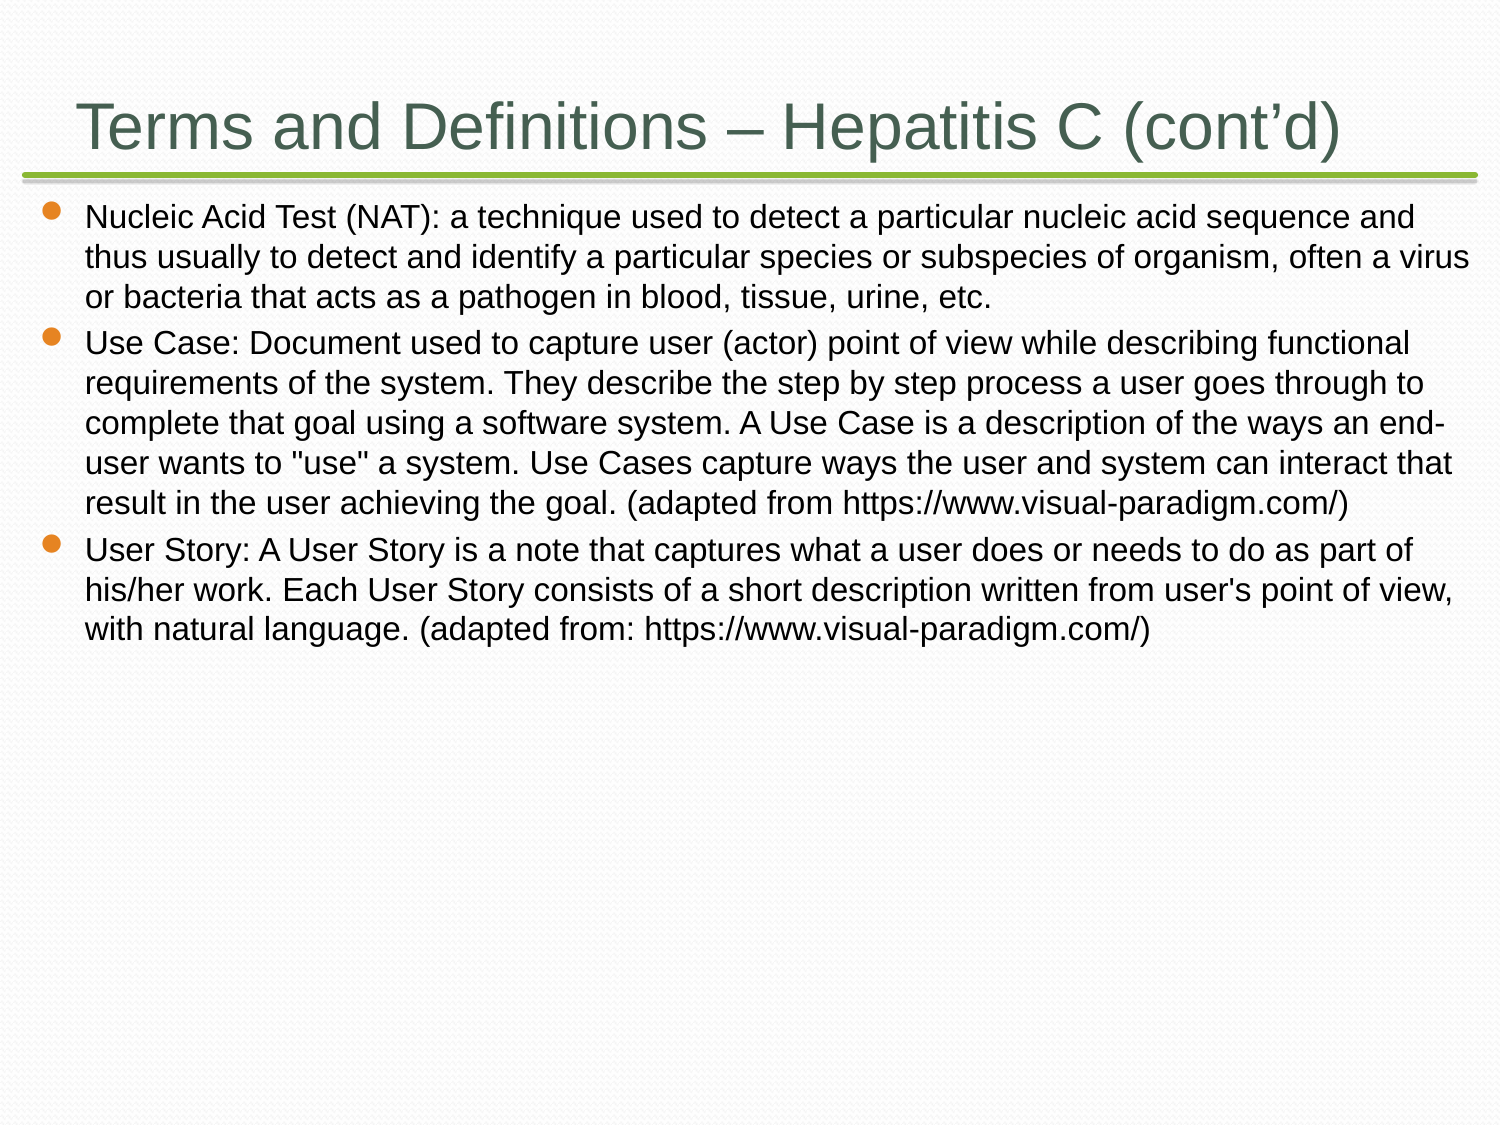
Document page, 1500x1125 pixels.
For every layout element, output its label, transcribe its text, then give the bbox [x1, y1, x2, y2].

list Nucleic Acid Test (NAT): a technique used to detect a particular nucleic acid sequence and thus usually to detect and identify a particular species or subspecies of organism, often a virus or bacteria that acts as a pathogen in blood, tissue, urine, etc. Use Case: Document used to capture user (actor) point of view while describing functional requirements of the system. They describe the step by step process a user goes through to complete that goal using a software system. A Use Case is a description of the ways an end-user wants to "use" a system. Use Cases capture ways the user and system can interact that result in the user achieving the goal. (adapted from https://www.visual-paradigm.com/) User Story: A User Story is a note that captures what a user does or needs to do as part of his/her work. Each User Story consists of a short description written from user's point of view, with natural language. (adapted from: https://www.visual-paradigm.com/) [24, 187, 1500, 1125]
title Terms and Definitions – Hepatitis C (cont’d) [74, 74, 1426, 163]
